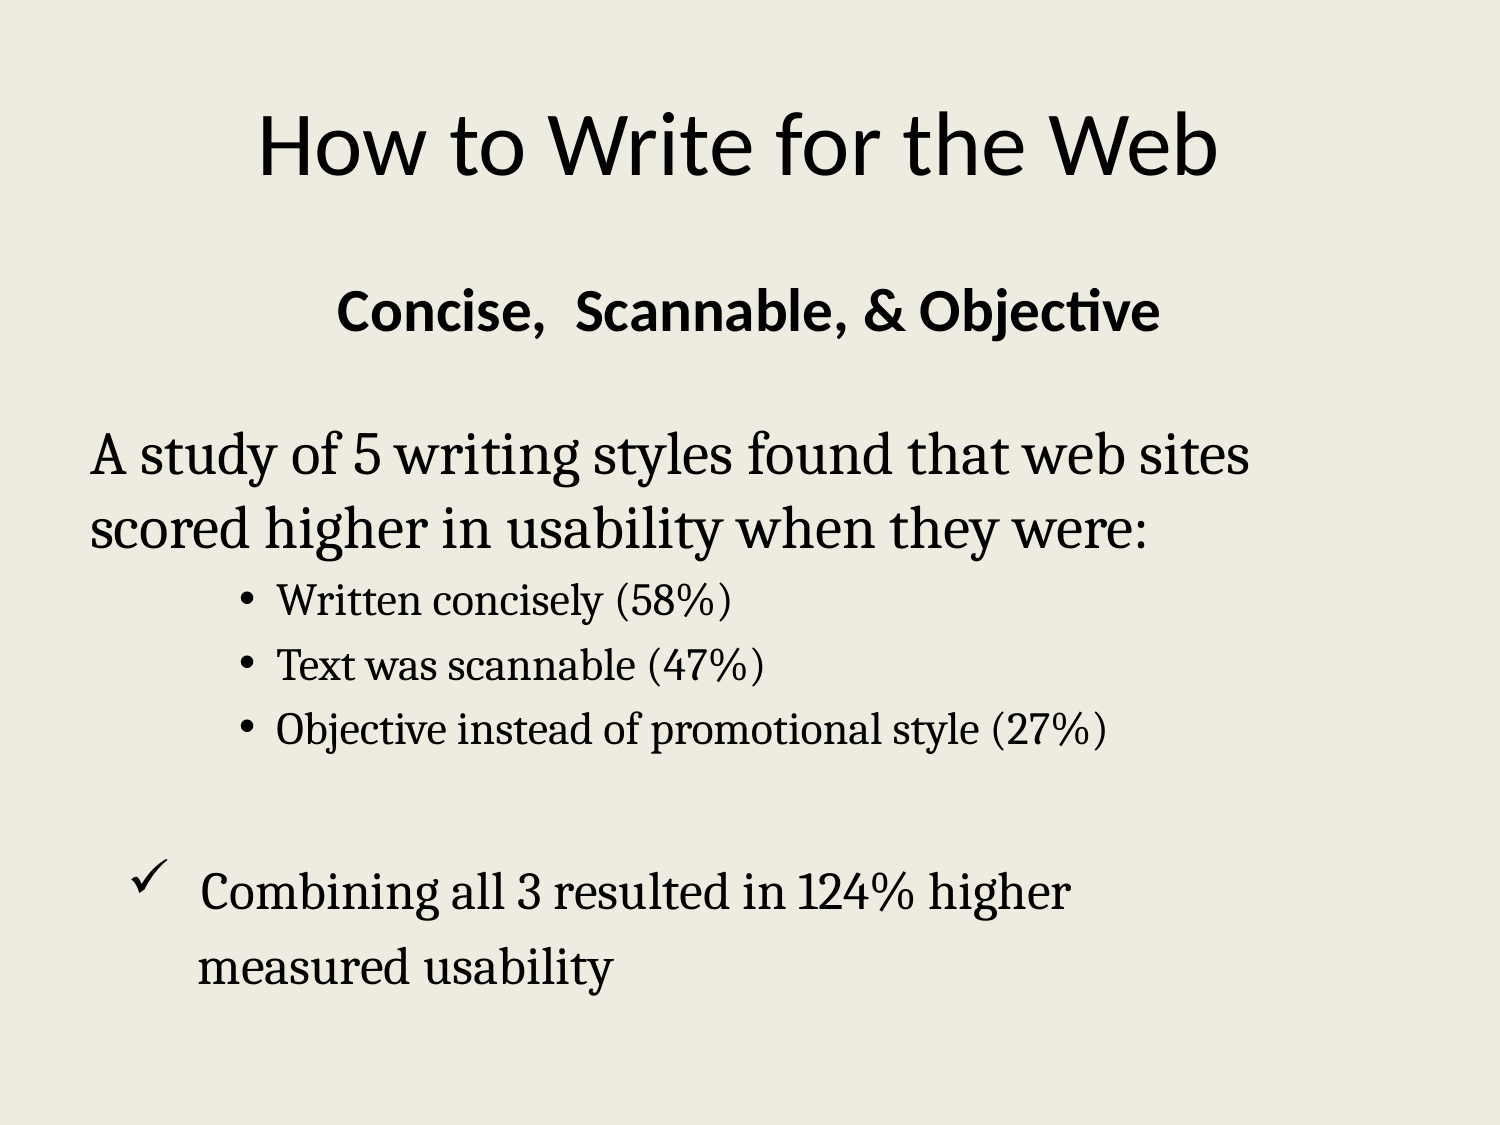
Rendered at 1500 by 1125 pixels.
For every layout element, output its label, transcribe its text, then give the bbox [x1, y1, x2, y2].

list Concise, Scannable, & Objective A study of 5 writing styles found that web sites scored higher in usability when they were: Written concisely (58%) Text was scannable (47%) Objective instead of promotional style (27%) Combining all 3 resulted in 124% higher measured usability [75, 262, 1425, 1005]
title How to Write for the Web [75, 45, 1425, 233]
